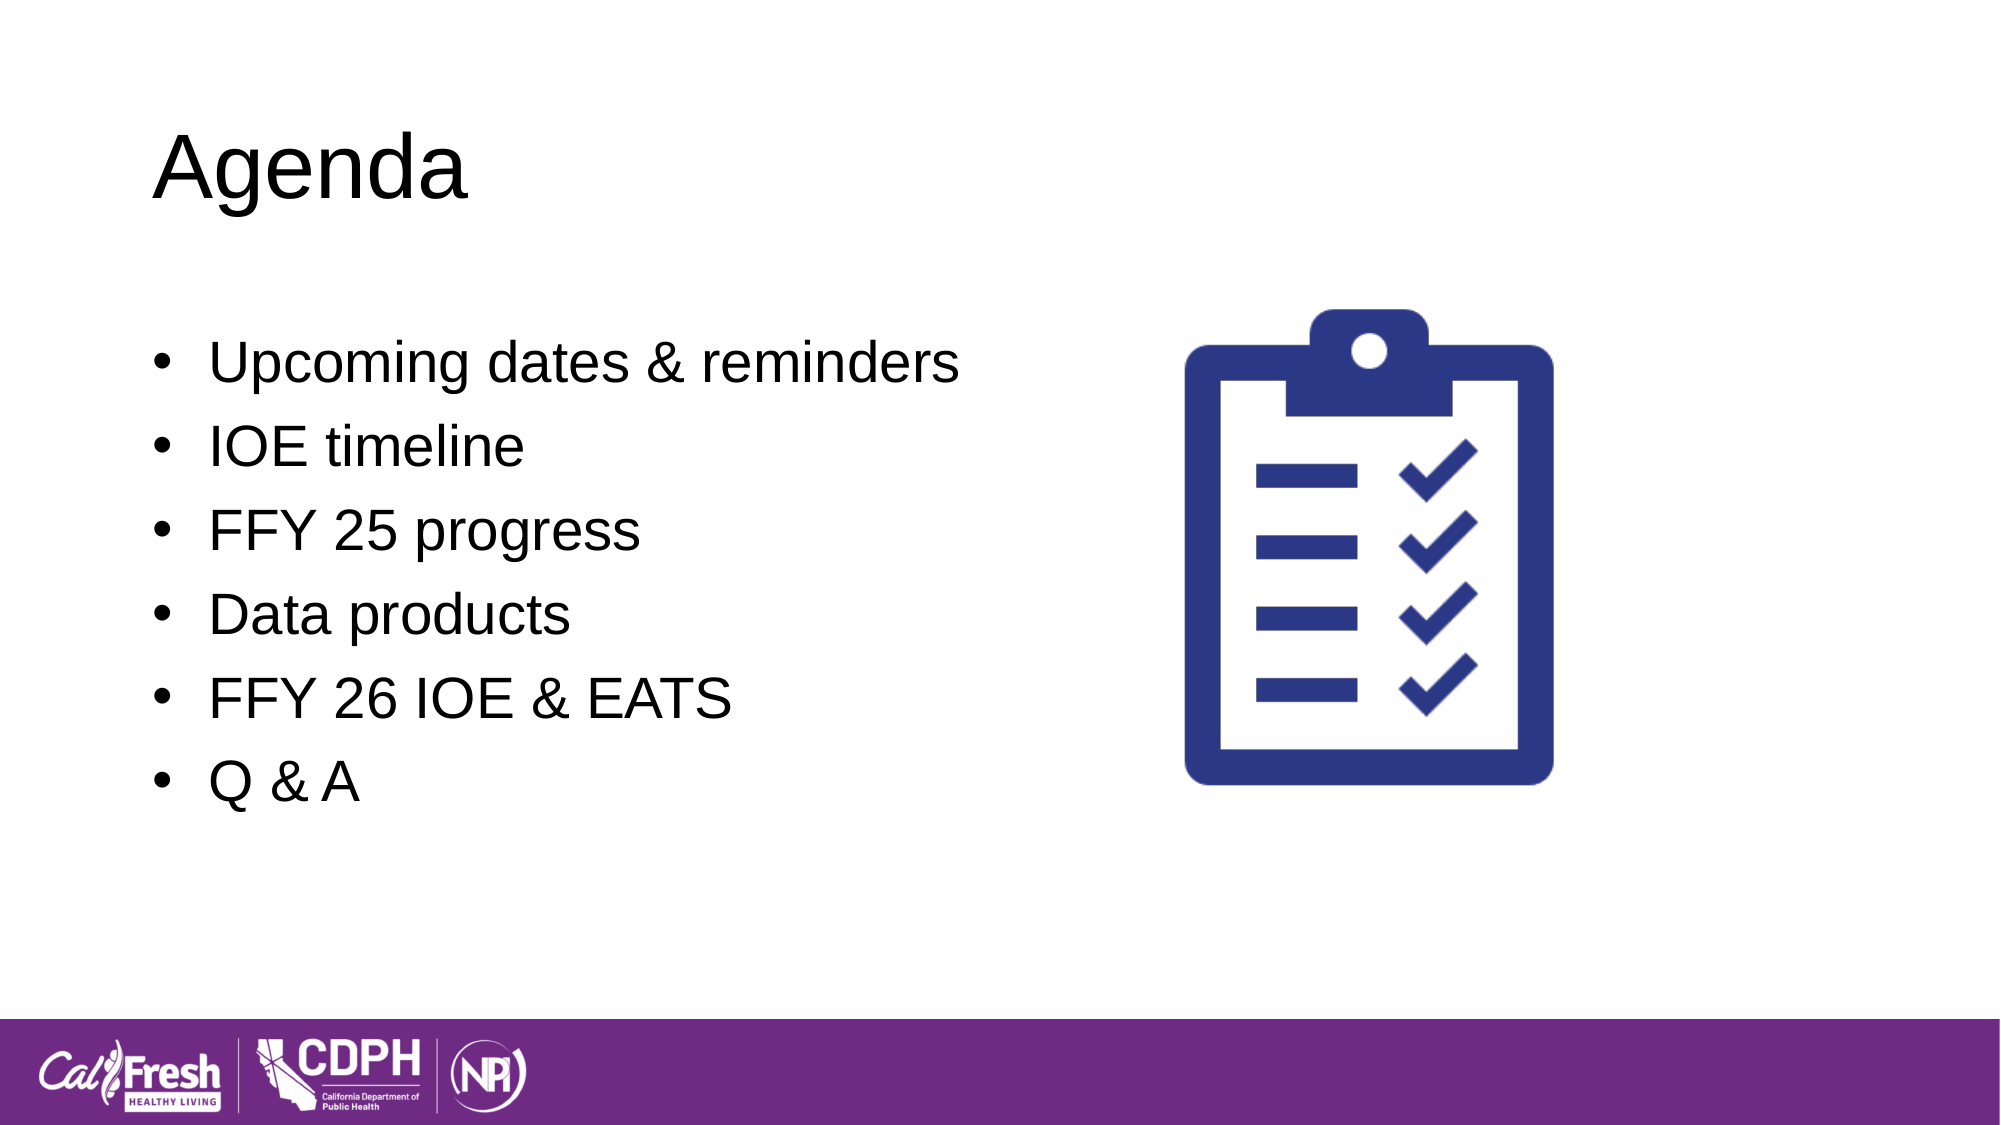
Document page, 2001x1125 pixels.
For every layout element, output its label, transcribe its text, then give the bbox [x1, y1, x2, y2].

title Agenda [137, 59, 1863, 278]
list Upcoming dates & reminders IOE timeline FFY 25​ progress Data products FFY 26 IOE & EATS Q & A [137, 325, 1084, 833]
picture [0, 1019, 2000, 1125]
picture [1084, 262, 1655, 833]
